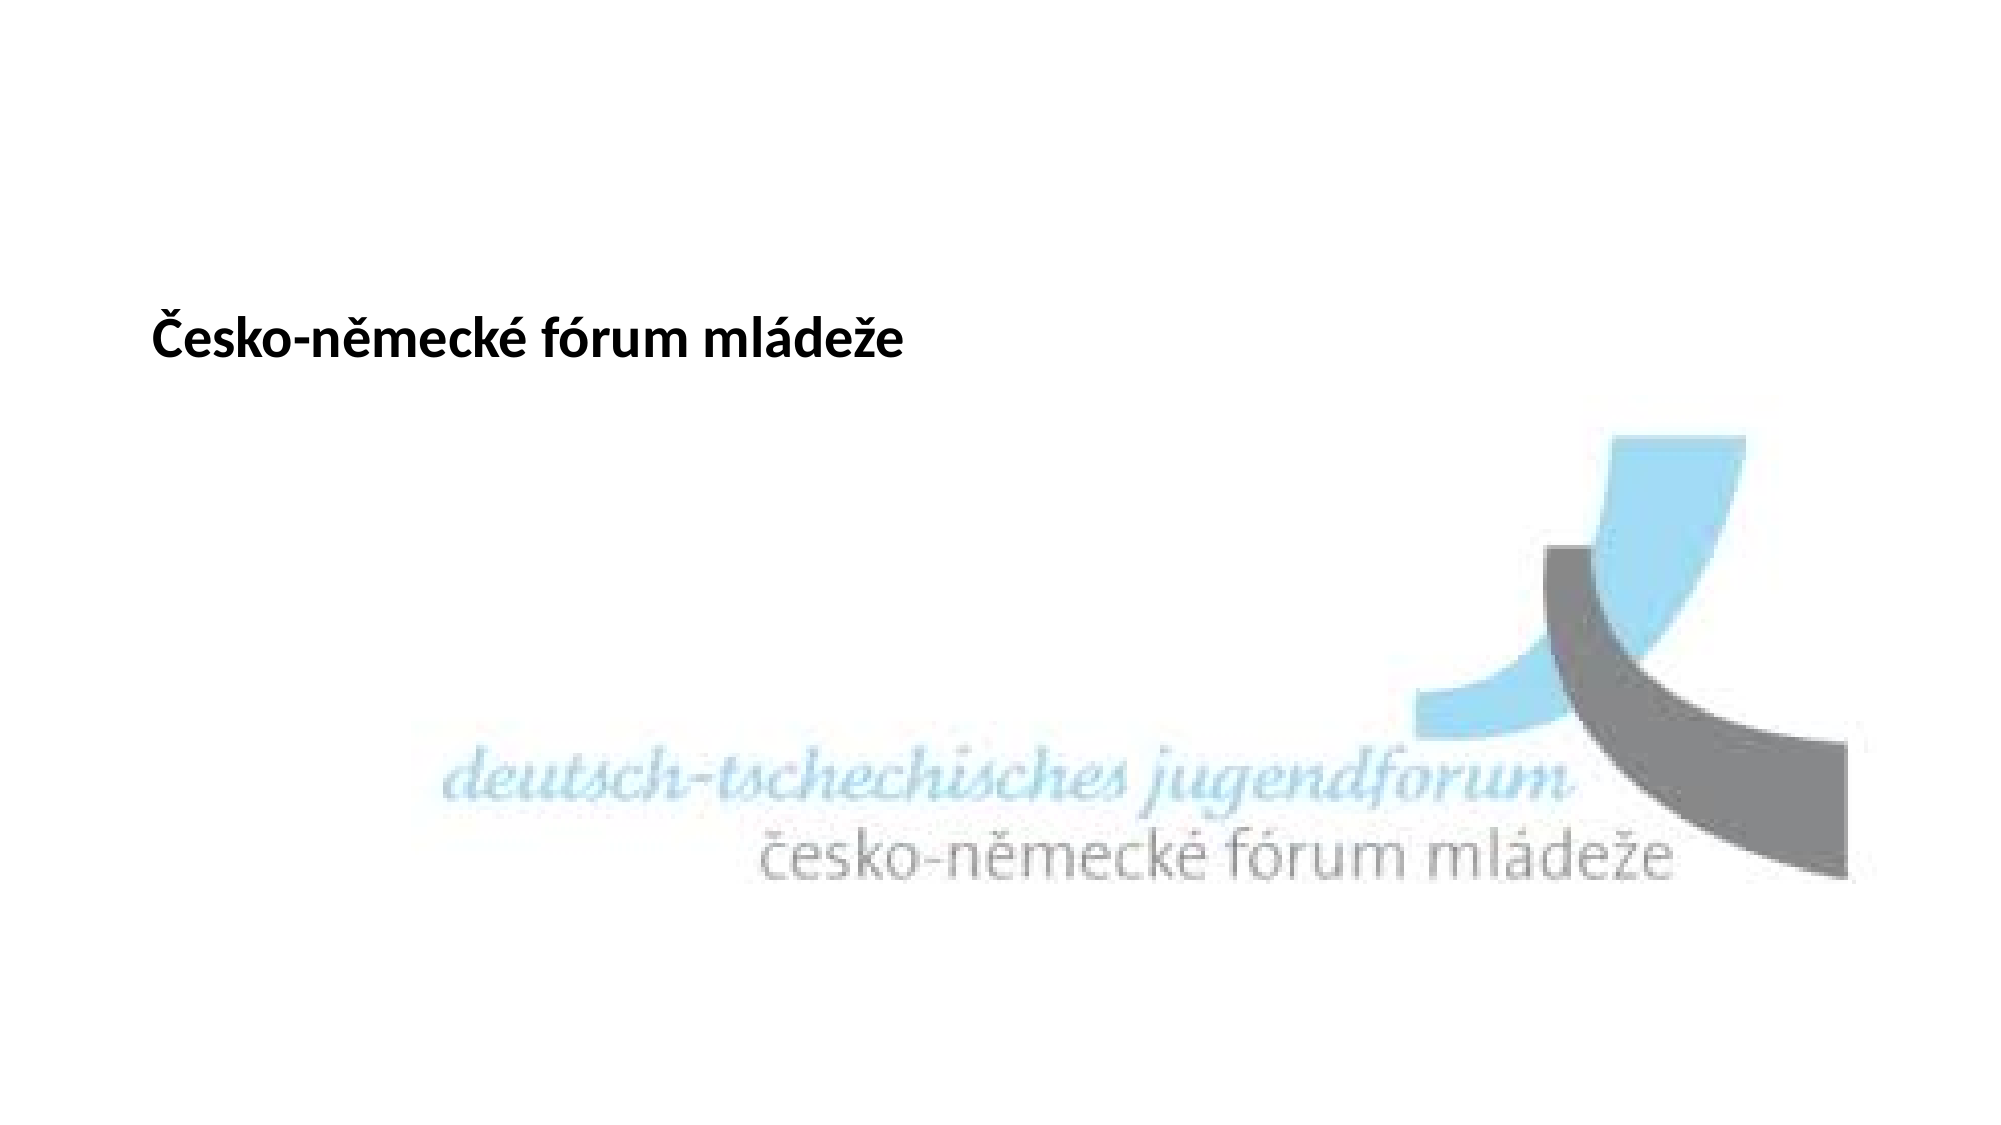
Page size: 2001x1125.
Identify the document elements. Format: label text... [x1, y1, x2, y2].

picture [411, 395, 1877, 925]
list Česko-německé fórum mládeže [137, 299, 988, 1014]
